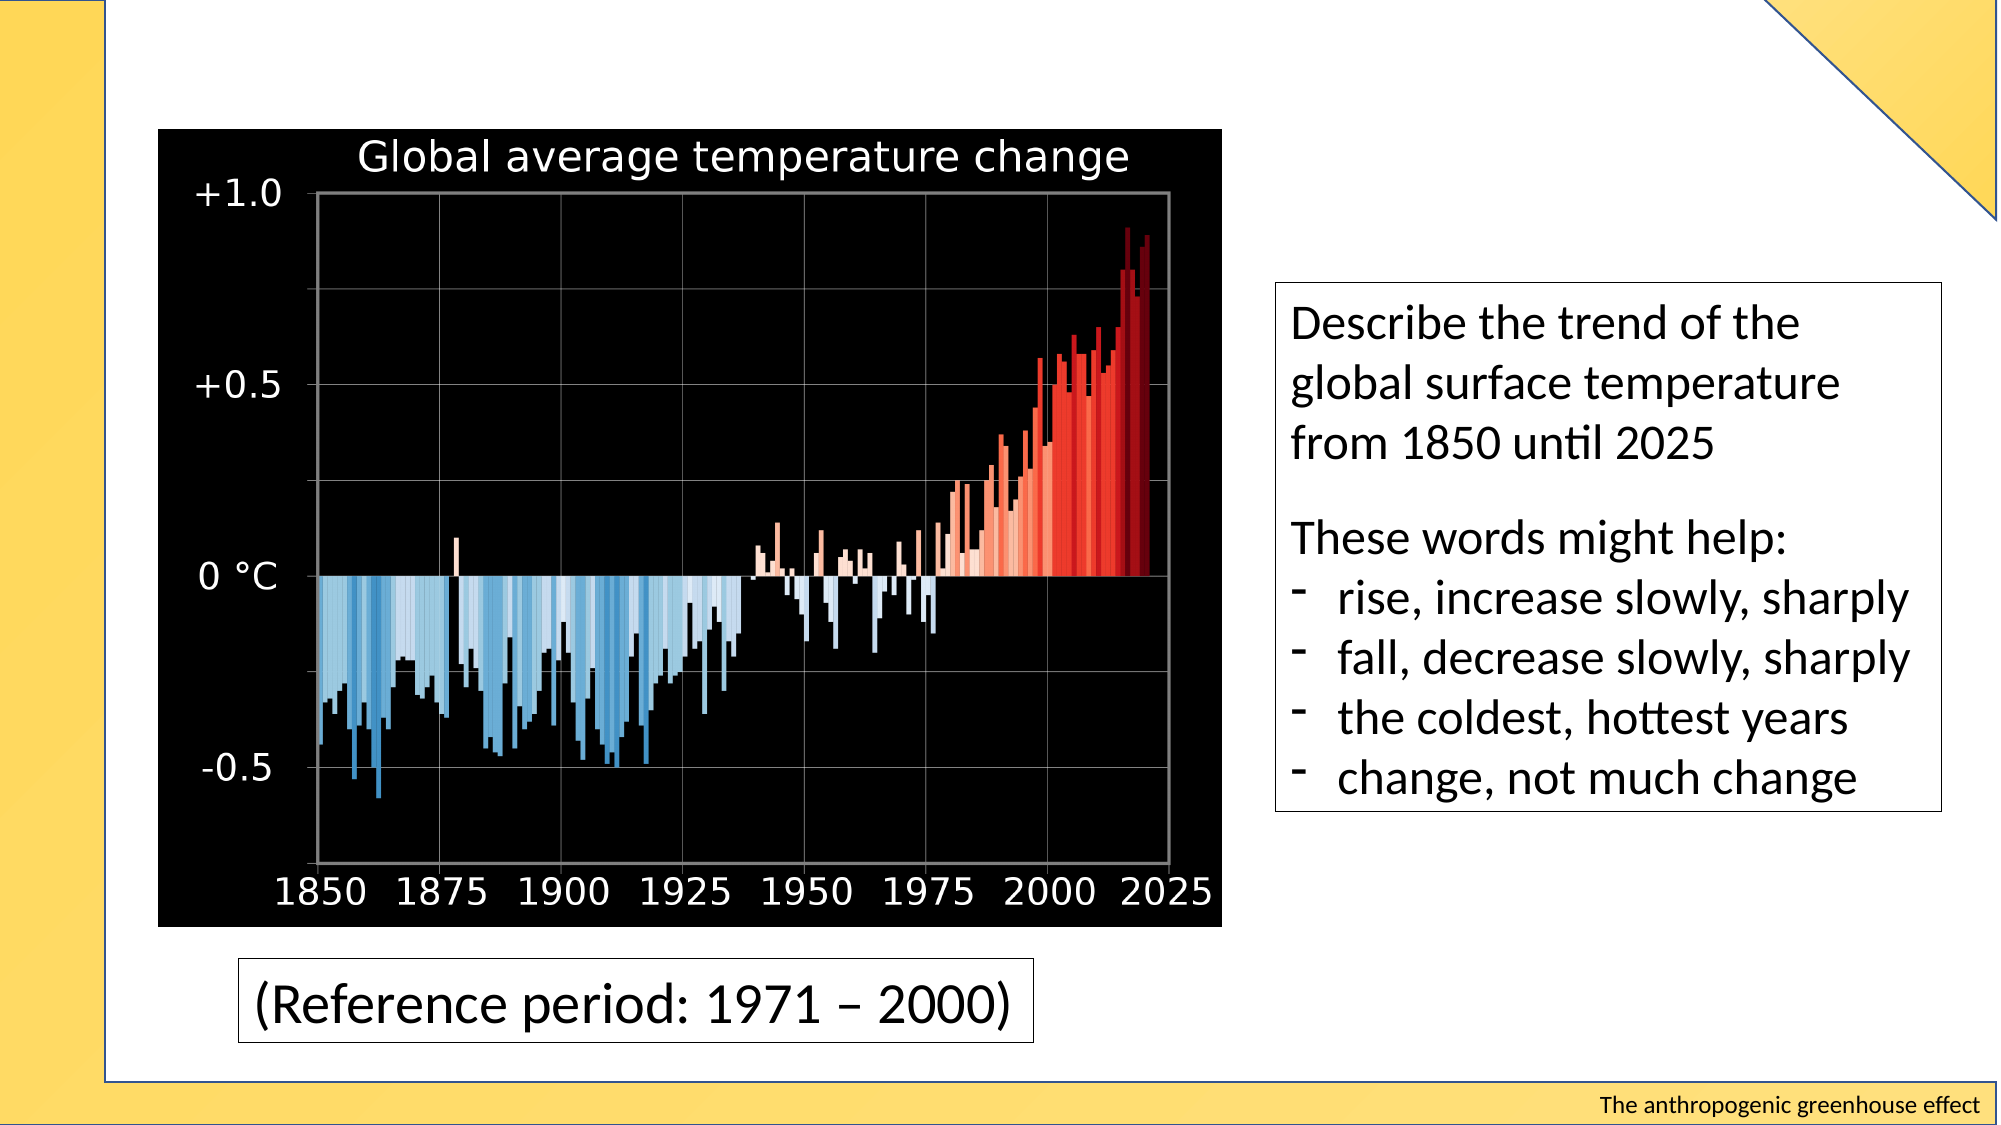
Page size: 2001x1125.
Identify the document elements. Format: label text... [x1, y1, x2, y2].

picture [158, 129, 1222, 927]
text_box The anthropogenic greenhouse effect [0, 0, 1997, 1125]
text_box [1763, 0, 1998, 223]
text_box (Reference period: 1971 – 2000) [238, 958, 1034, 1043]
text_box Describe the trend of the global surface temperature from 1850 until 2025 These words might help: rise, increase slowly, sharply fall, decrease slowly, sharply the coldest, hottest years change, not much change [1275, 282, 1942, 812]
